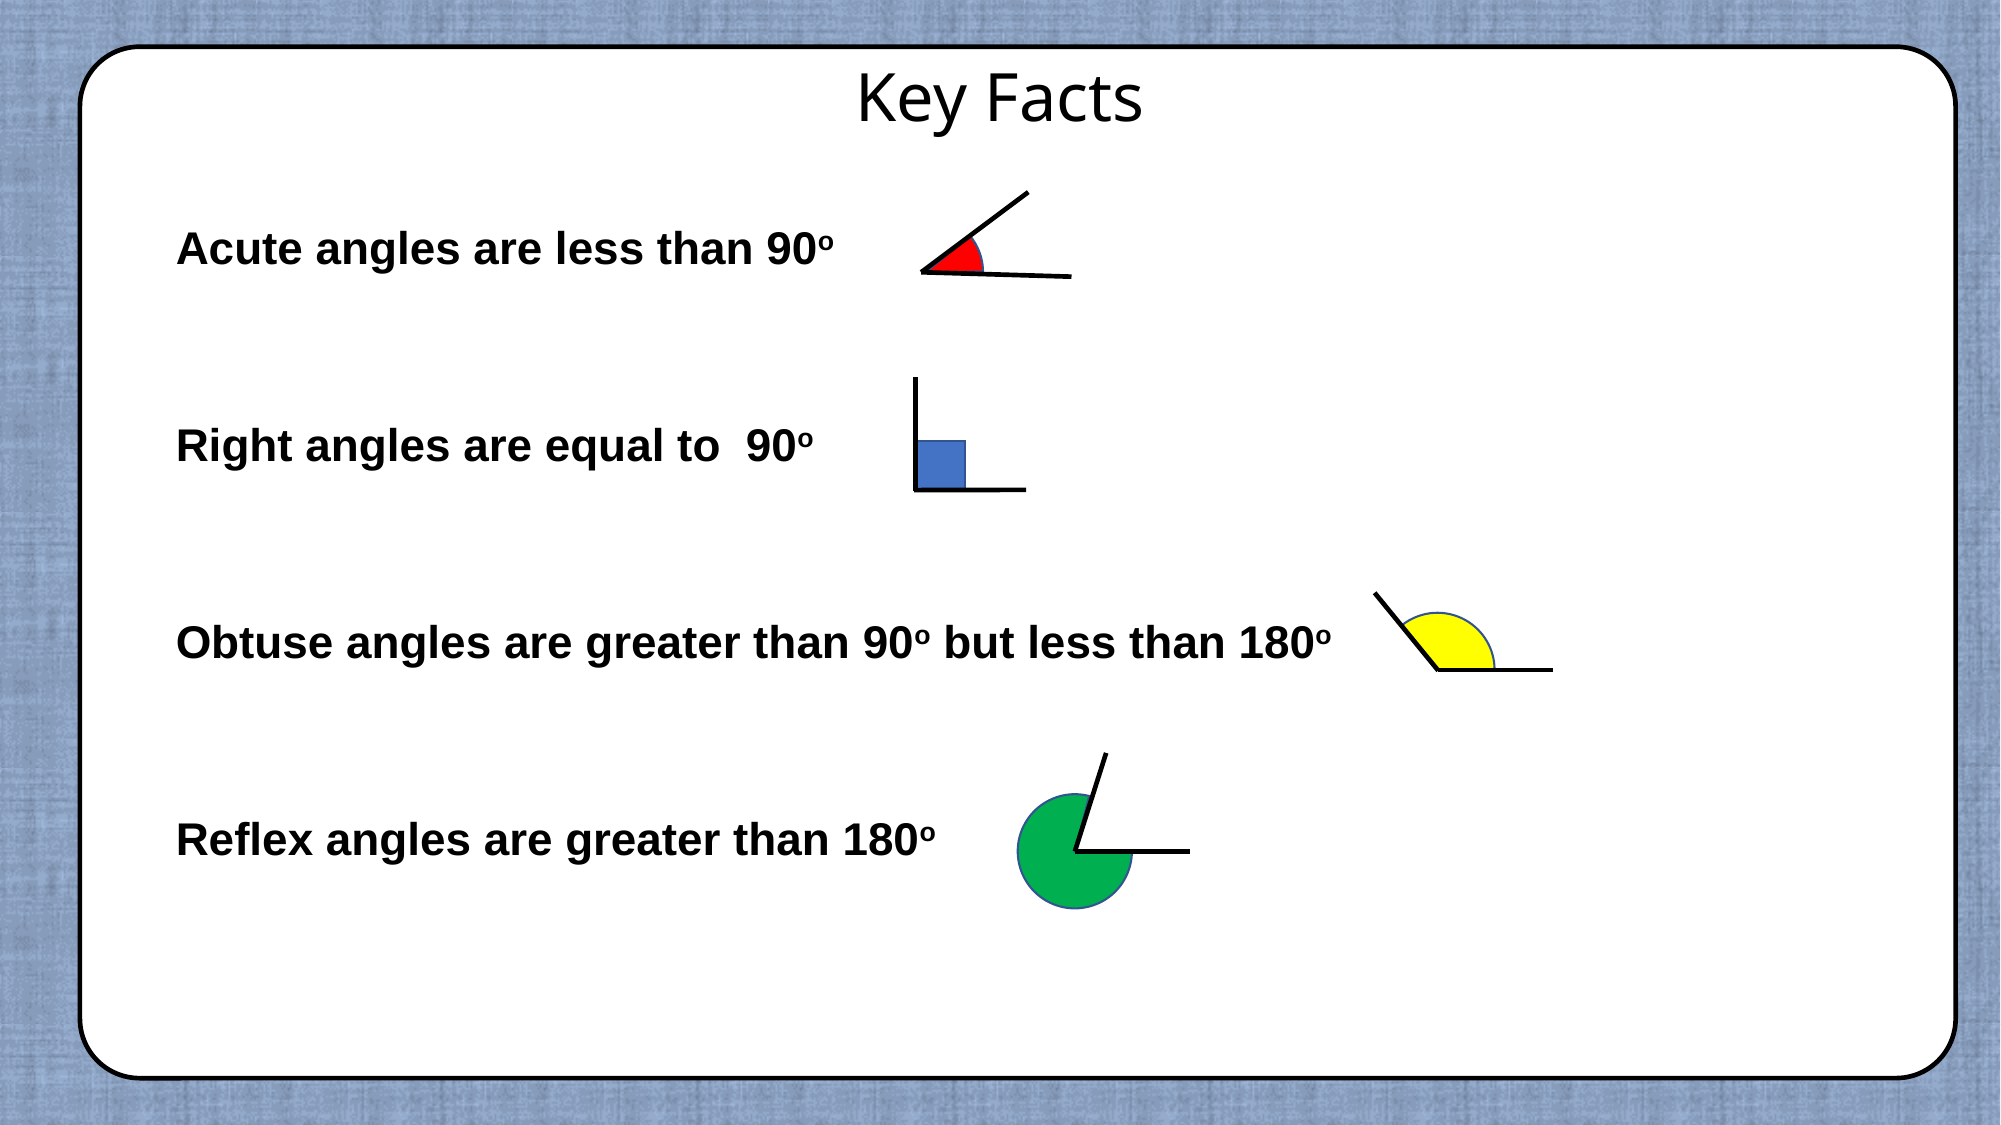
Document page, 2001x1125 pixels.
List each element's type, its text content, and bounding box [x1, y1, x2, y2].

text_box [1374, 592, 1554, 728]
text_box Obtuse angles are greater than 90o but less than 180o [161, 605, 1374, 675]
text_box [1017, 752, 1191, 909]
text_box Key Facts [764, 47, 1236, 142]
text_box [914, 376, 1027, 492]
text_box [78, 45, 1957, 1080]
text_box Reflex angles are greater than 180o [161, 802, 1017, 872]
text_box Right angles are equal to 90o [161, 408, 913, 478]
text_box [868, 192, 1072, 330]
text_box Acute angles are less than 90o [161, 211, 868, 281]
